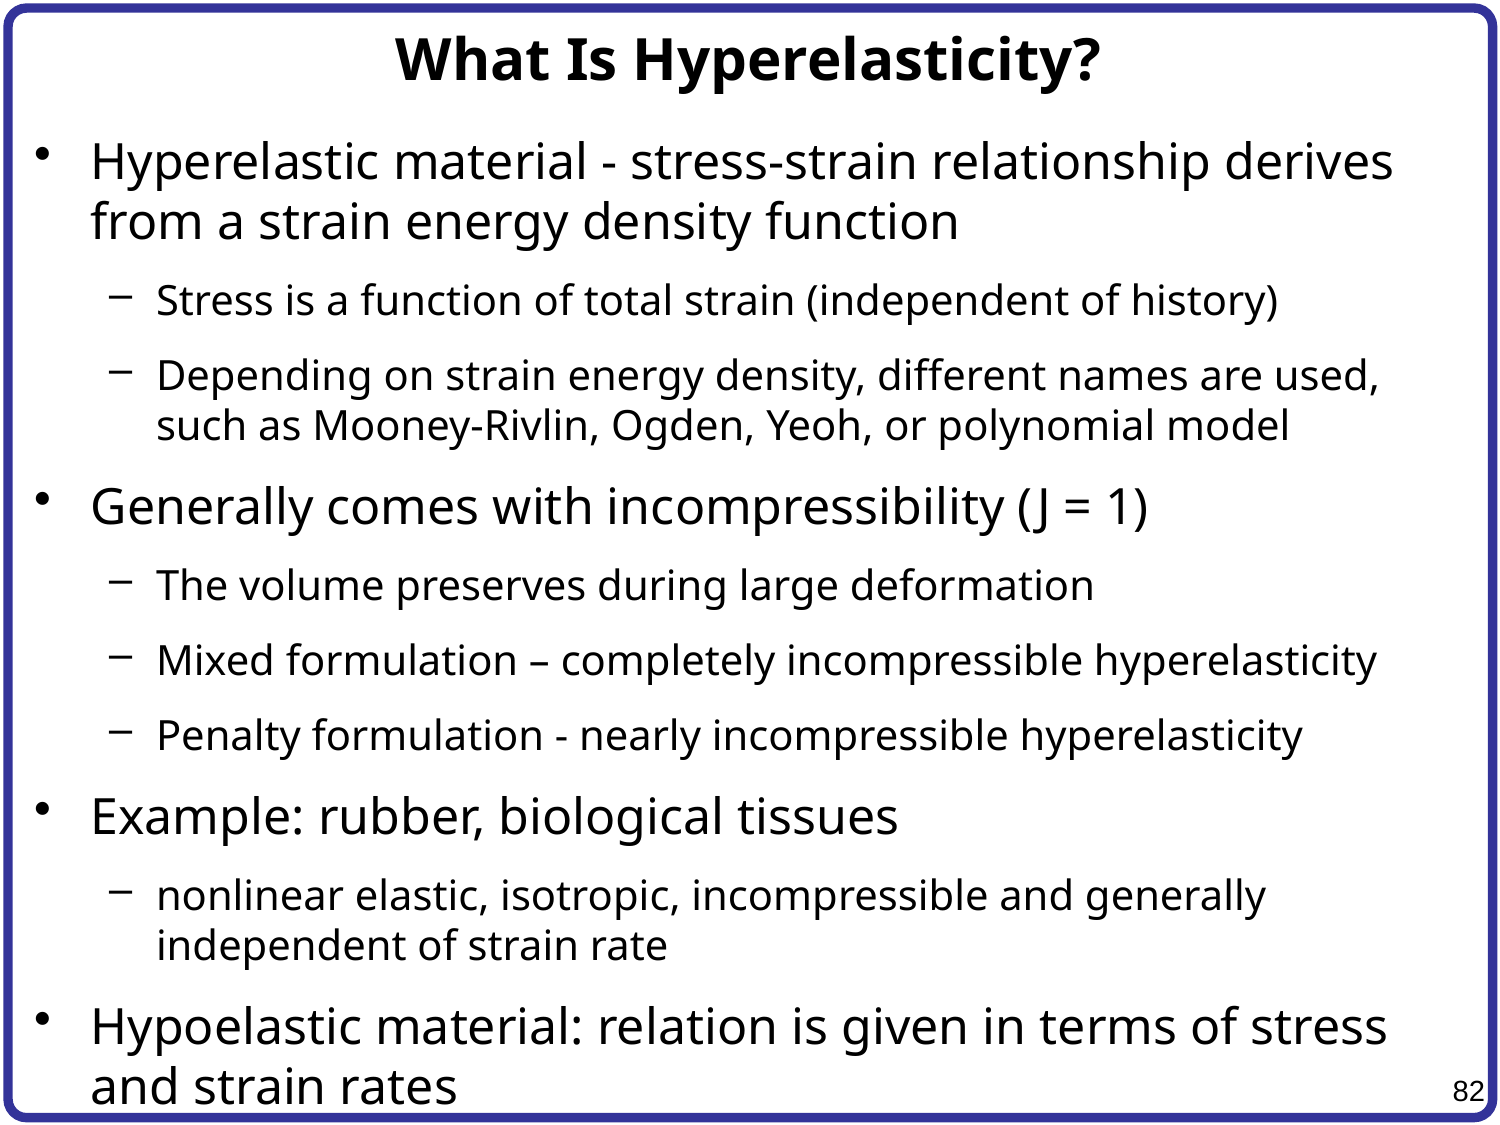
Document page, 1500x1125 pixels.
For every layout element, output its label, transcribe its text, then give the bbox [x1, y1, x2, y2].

title What Is Hyperelasticity? [6, 7, 1492, 106]
list Hyperelastic material - stress-strain relationship derives from a strain energy density function Stress is a function of total strain (independent of history) Depending on strain energy density, different names are used, such as Mooney-Rivlin, Ogden, Yeoh, or polynomial model Generally comes with incompressibility (J = 1) The volume preserves during large deformation Mixed formulation – completely incompressible hyperelasticity Penalty formulation - nearly incompressible hyperelasticity Example: rubber, biological tissues nonlinear elastic, isotropic, incompressible and generally independent of strain rate Hypoelastic material: relation is given in terms of stress and strain rates [18, 121, 1481, 1086]
